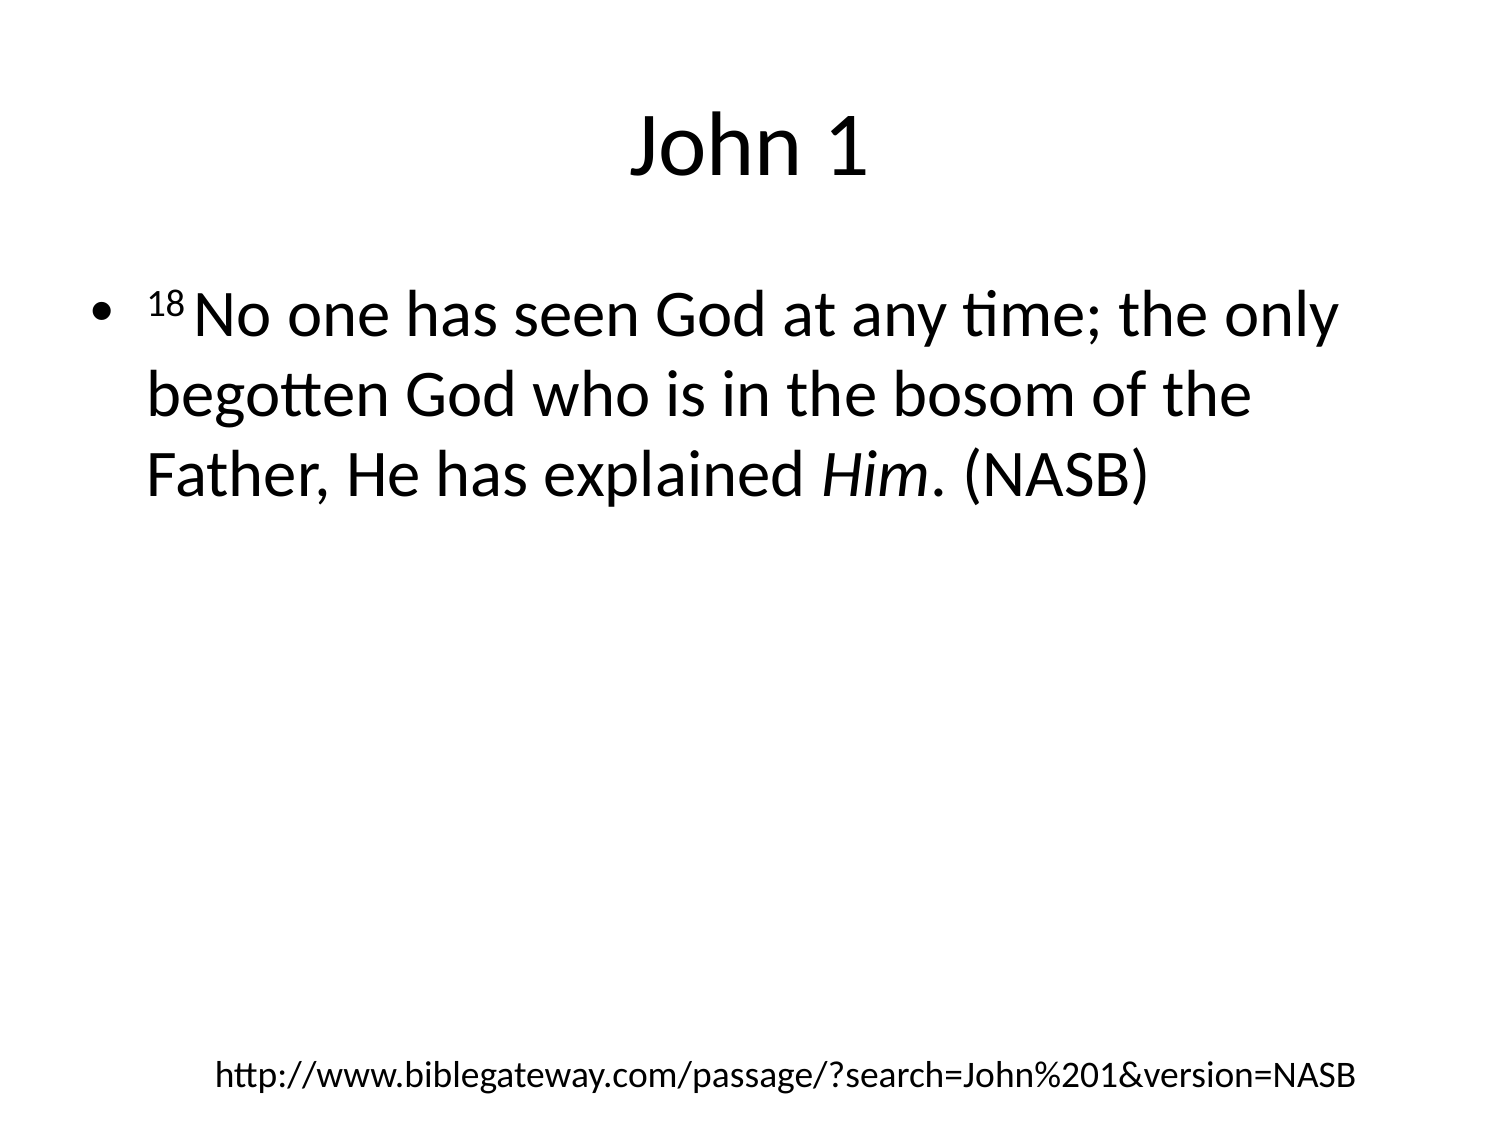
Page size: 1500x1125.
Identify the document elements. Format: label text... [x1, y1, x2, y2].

list 18 No one has seen God at any time; the only begotten God who is in the bosom of the Father, He has explained Him. (NASB) [75, 262, 1425, 1005]
text_box http://www.biblegateway.com/passage/?search=John%201&version=NASB [199, 1042, 1475, 1103]
title John 1 [75, 45, 1425, 233]
